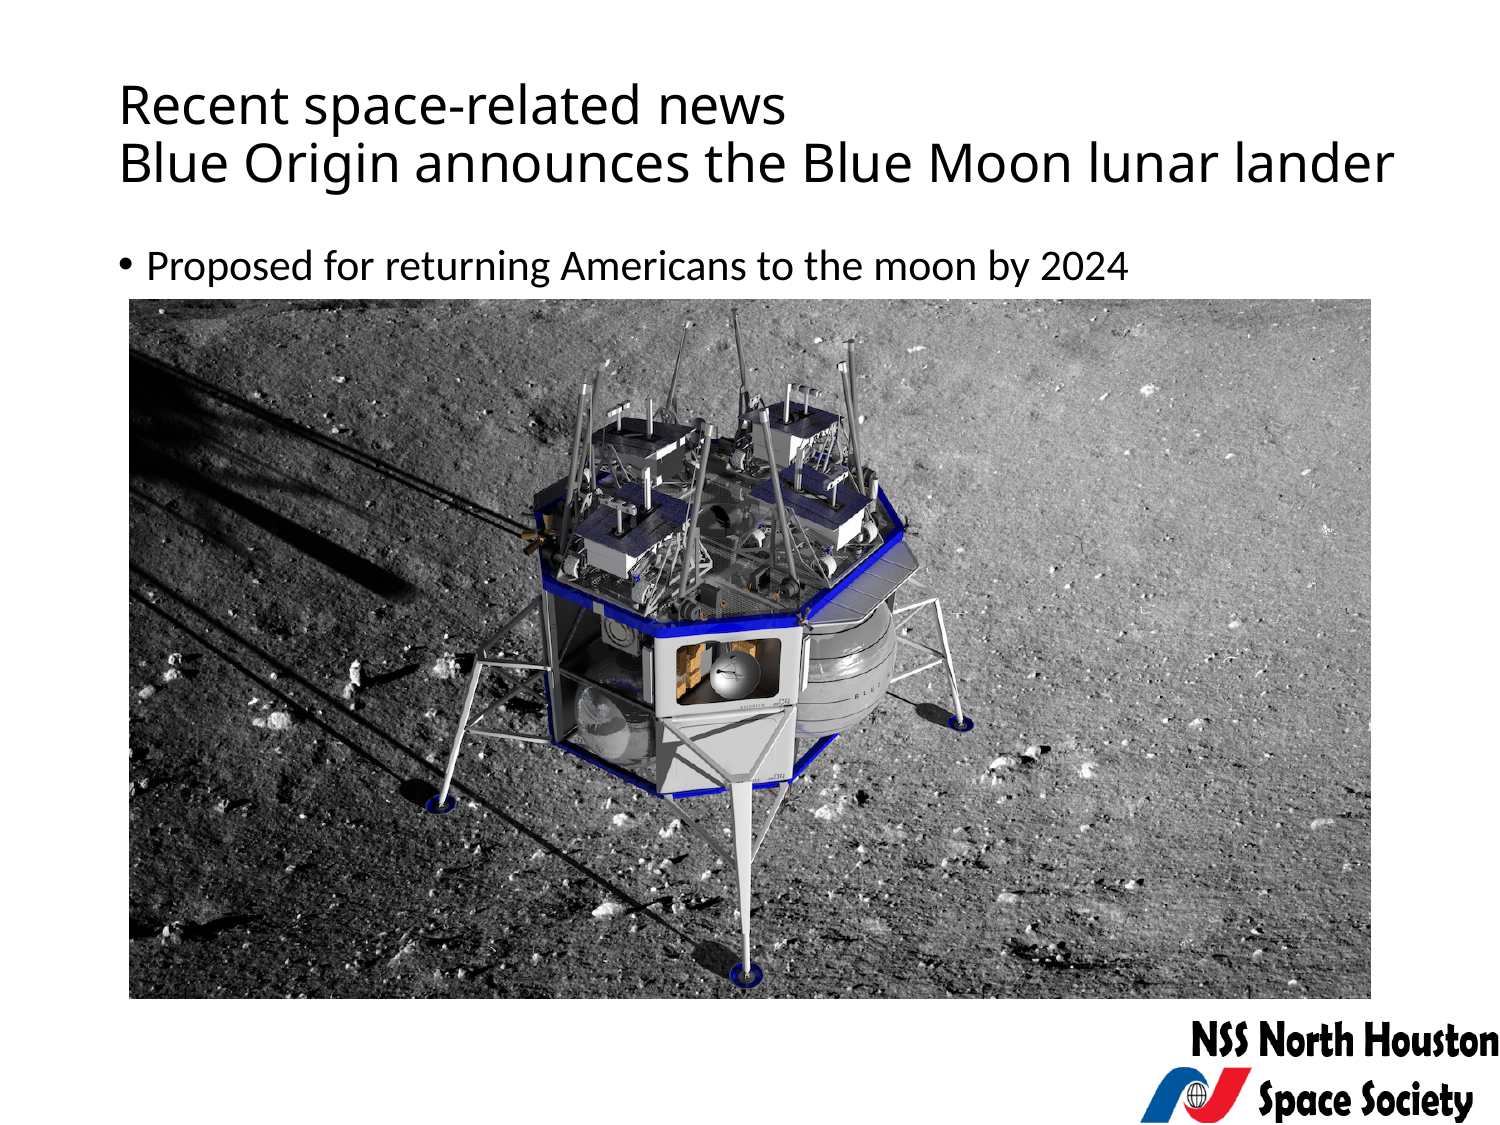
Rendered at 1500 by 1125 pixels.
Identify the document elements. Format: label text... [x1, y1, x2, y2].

title Recent space-related news Blue Origin announces the Blue Moon lunar lander [103, 51, 1419, 220]
picture [1140, 1018, 1500, 1124]
list Proposed for returning Americans to the moon by 2024 [103, 234, 1397, 1014]
picture [129, 299, 1371, 999]
